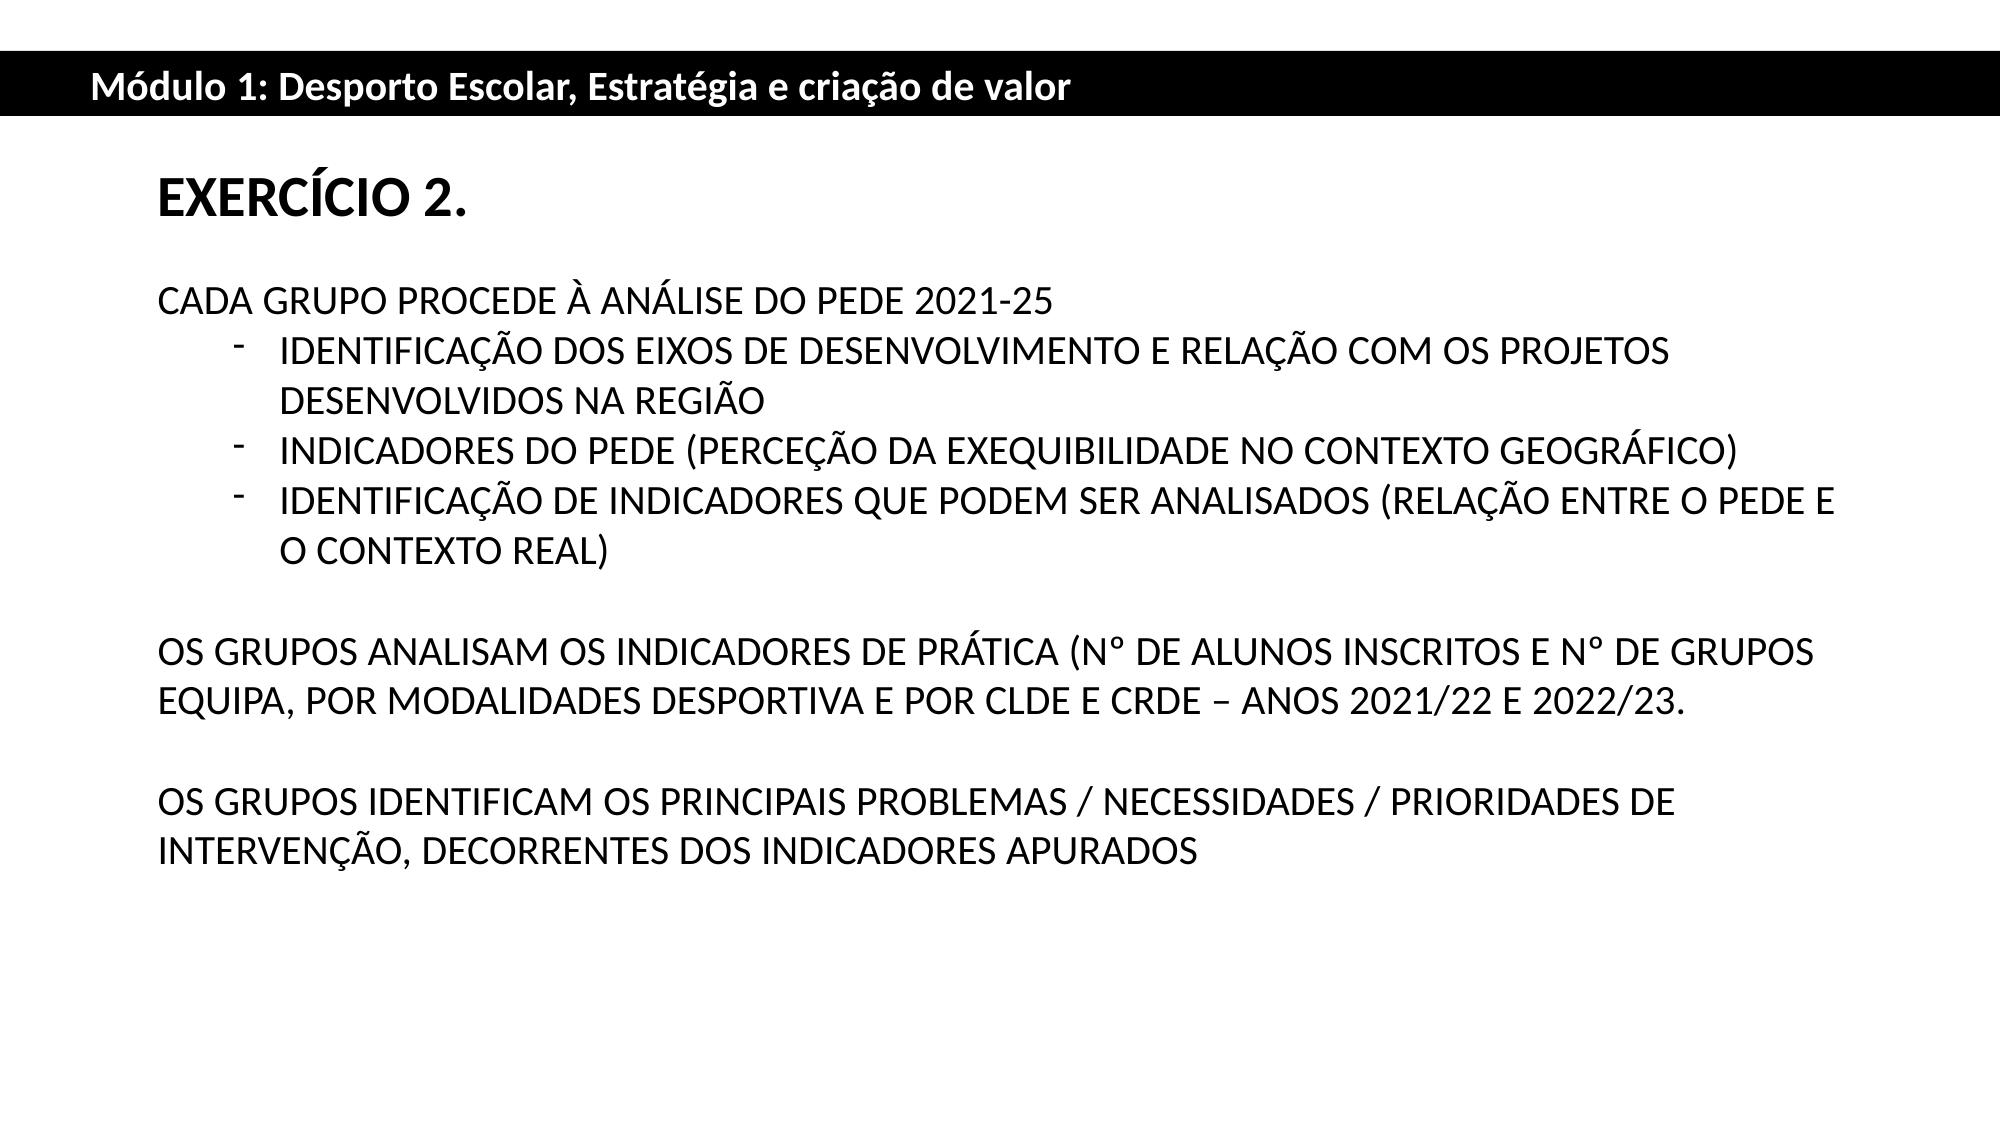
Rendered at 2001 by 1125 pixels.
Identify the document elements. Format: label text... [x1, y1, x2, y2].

text_box EXERCÍCIO 2. CADA GRUPO PROCEDE À ANÁLISE DO PEDE 2021-25 IDENTIFICAÇÃO DOS EIXOS DE DESENVOLVIMENTO E RELAÇÃO COM OS PROJETOS DESENVOLVIDOS NA REGIÃO INDICADORES DO PEDE (PERCEÇÃO DA EXEQUIBILIDADE NO CONTEXTO GEOGRÁFICO) IDENTIFICAÇÃO DE INDICADORES QUE PODEM SER ANALISADOS (RELAÇÃO ENTRE O PEDE E O CONTEXTO REAL) OS GRUPOS ANALISAM OS INDICADORES DE PRÁTICA (Nº DE ALUNOS INSCRITOS E Nº DE GRUPOS EQUIPA, POR MODALIDADES DESPORTIVA E POR CLDE E CRDE – ANOS 2021/22 E 2022/23. OS GRUPOS IDENTIFICAM OS PRINCIPAIS PROBLEMAS / NECESSIDADES / PRIORIDADES DE INTERVENÇÃO, DECORRENTES DOS INDICADORES APURADOS [142, 150, 1880, 881]
text_box Módulo 1: Desporto Escolar, Estratégia e criação de valor ​ [0, 50, 2000, 116]
